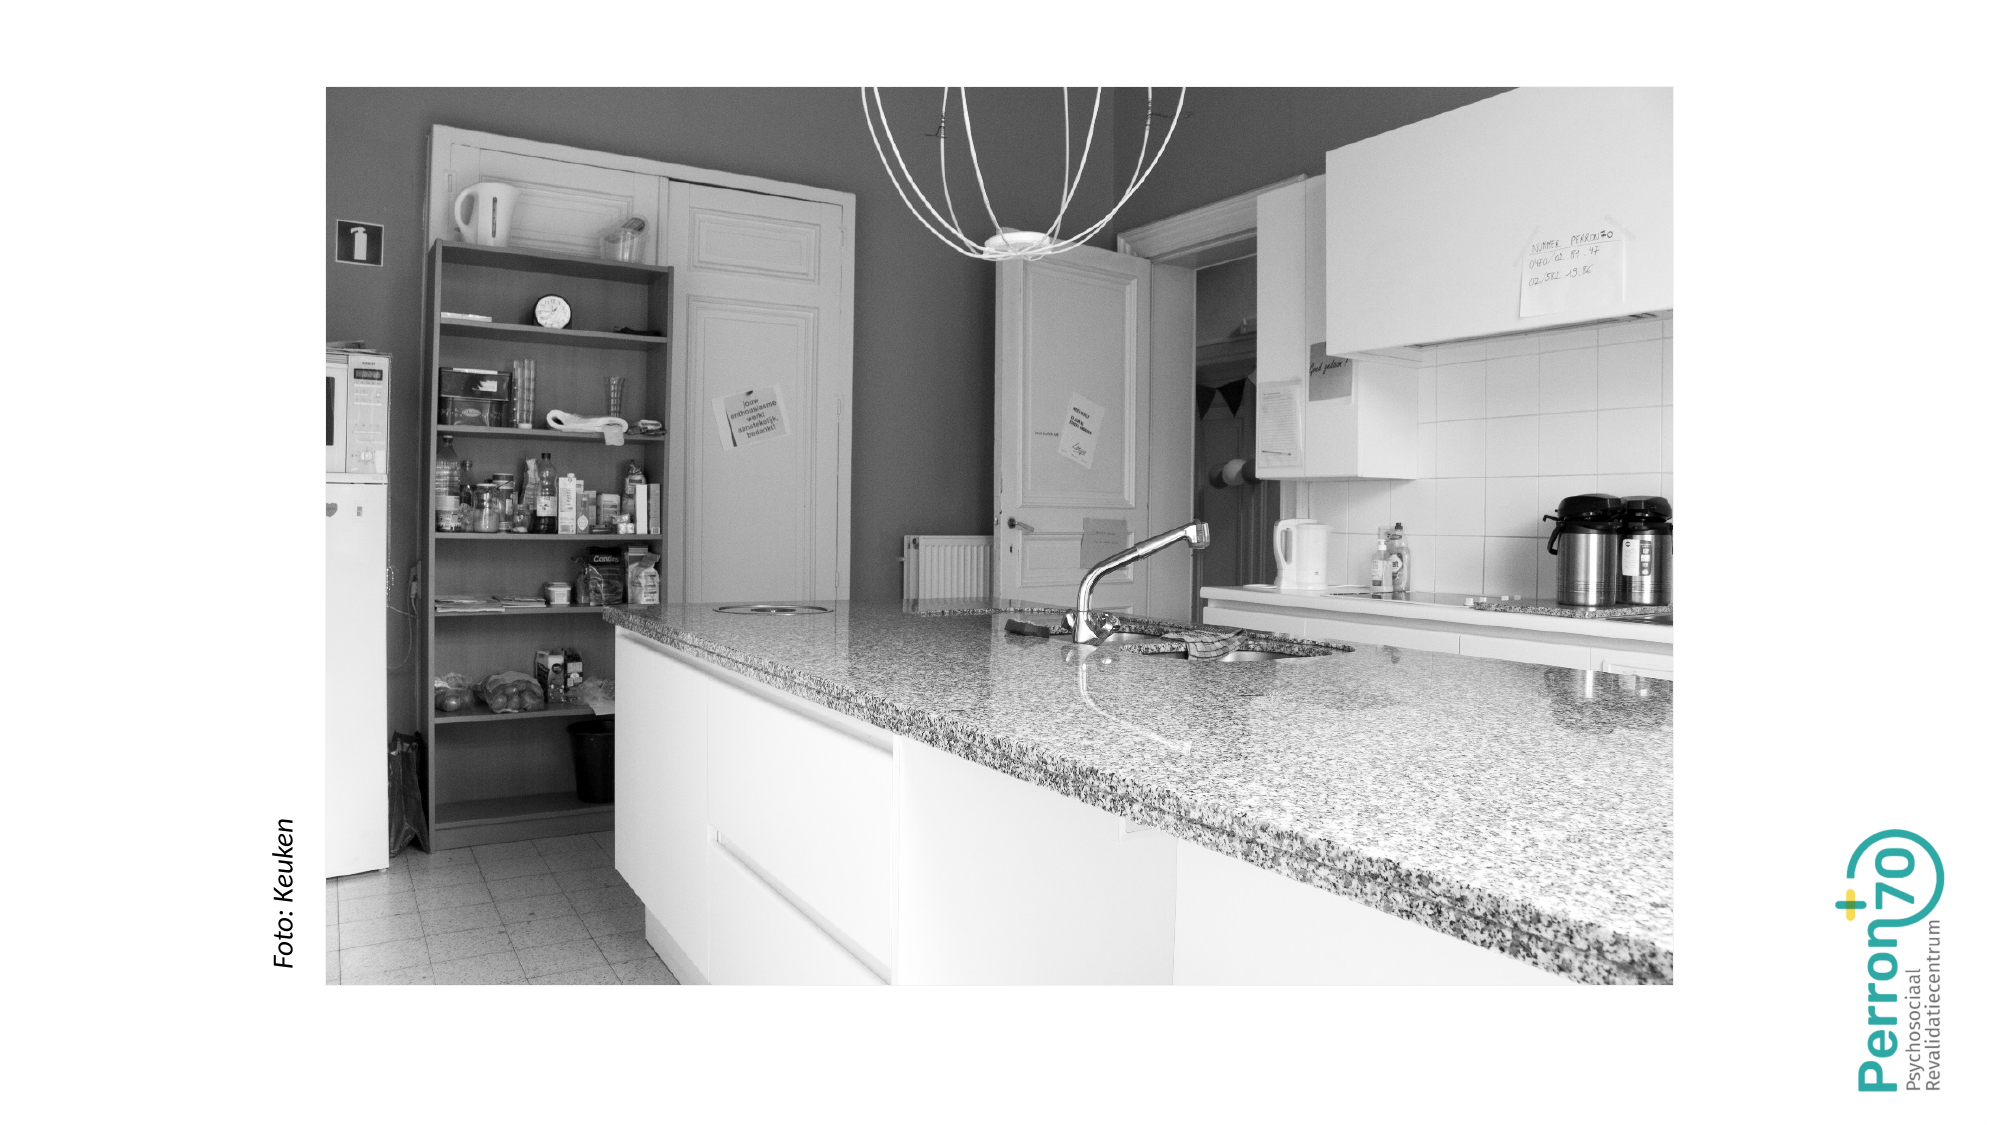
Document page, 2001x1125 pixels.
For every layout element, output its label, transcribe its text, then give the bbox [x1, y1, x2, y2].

list Foto: Keuken [238, 276, 306, 985]
picture [325, 86, 1674, 985]
picture [1739, 813, 2000, 1125]
